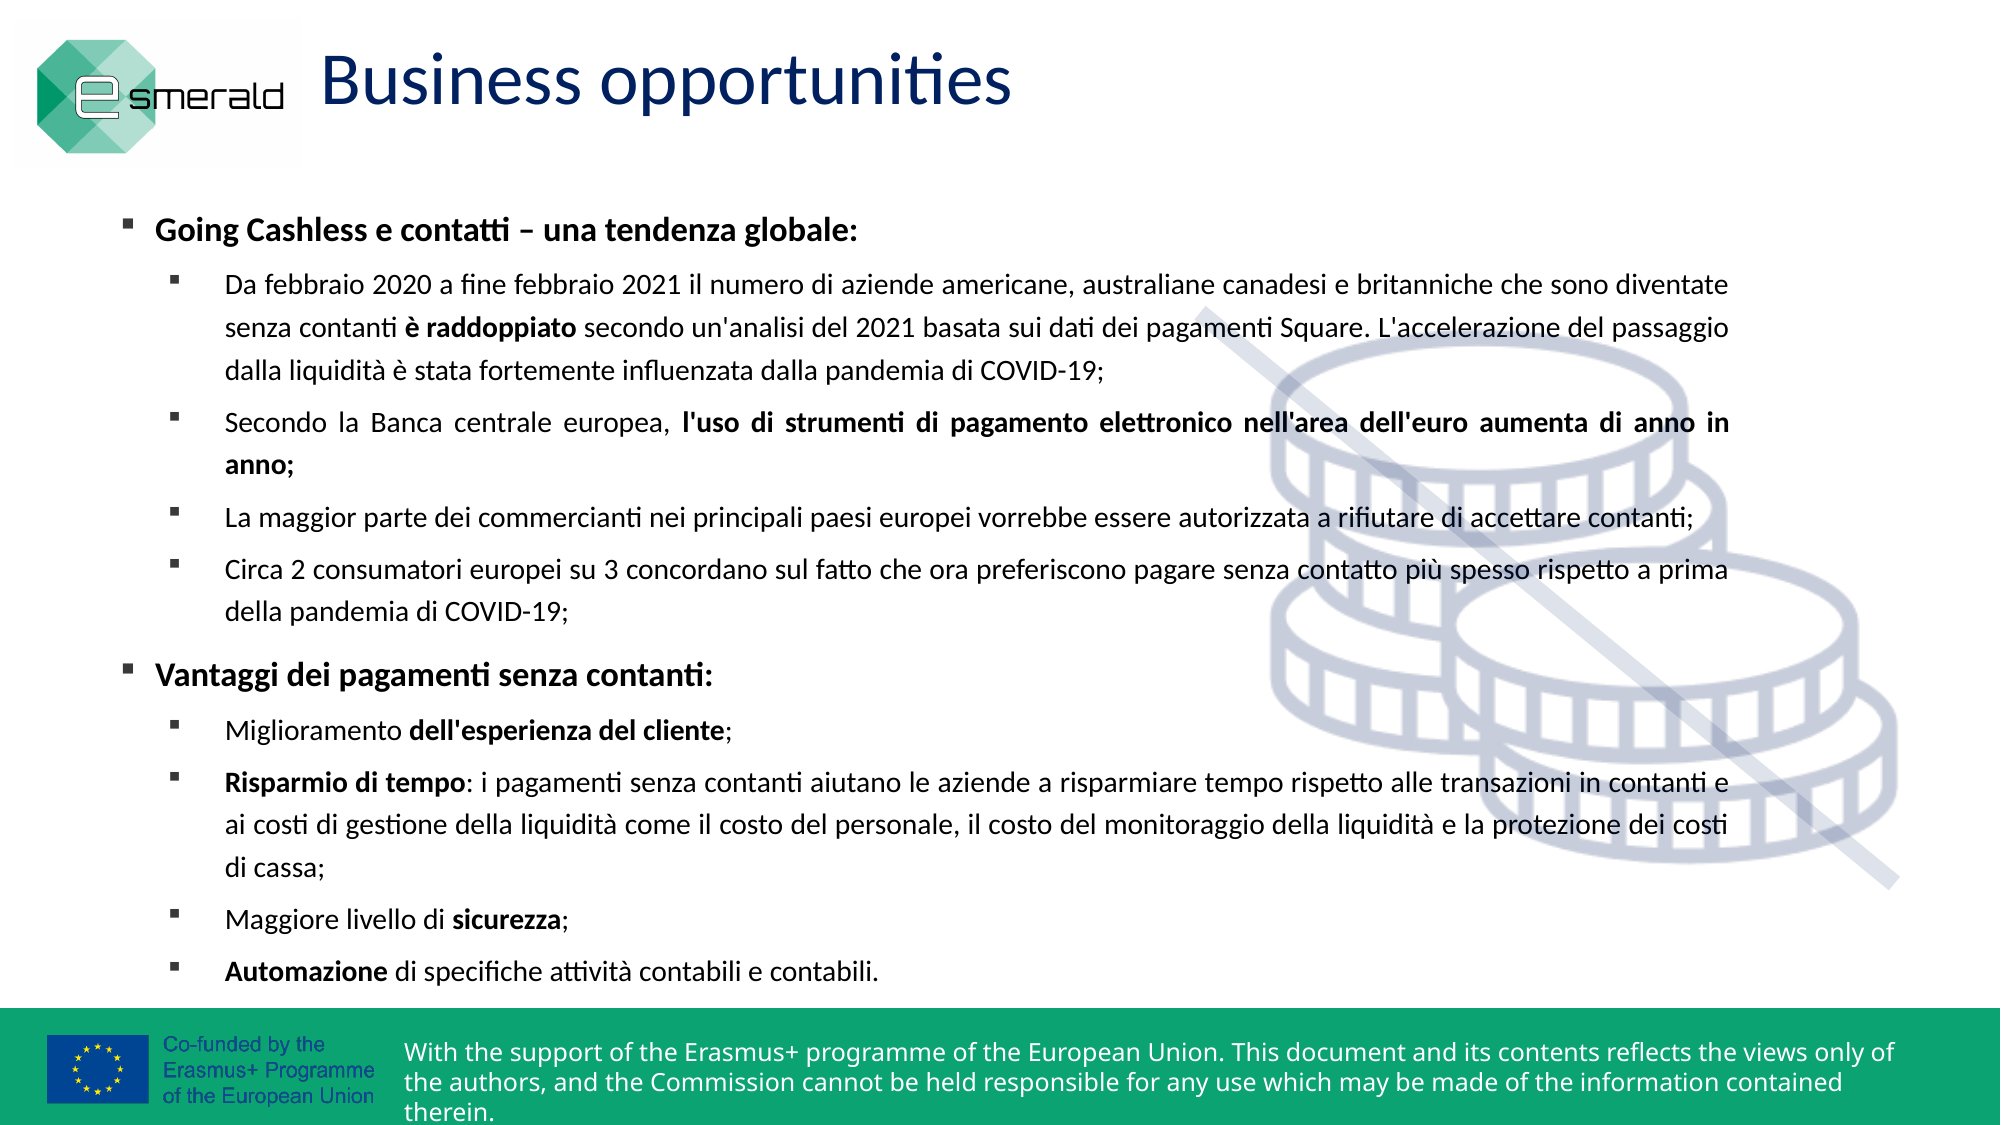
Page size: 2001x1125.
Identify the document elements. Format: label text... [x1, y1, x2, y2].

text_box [1199, 312, 1895, 884]
picture [1198, 225, 1941, 968]
picture [47, 1035, 374, 1107]
list Going Cashless e contatti – una tendenza globale: Da febbraio 2020 a fine febbraio 2021 il numero di aziende americane, australiane canadesi e britanniche che sono diventate senza contanti è raddoppiato secondo un'analisi del 2021 basata sui dati dei pagamenti Square. L'accelerazione del passaggio dalla liquidità è stata fortemente influenzata dalla pandemia di COVID-19; Secondo la Banca centrale europea, l'uso di strumenti di pagamento elettronico nell'area dell'euro aumenta di anno in anno; La maggior parte dei commercianti nei principali paesi europei vorrebbe essere autorizzata a rifiutare di accettare contanti; Circa 2 consumatori europei su 3 concordano sul fatto che ora preferiscono pagare senza contatto più spesso rispetto a prima della pandemia di COVID-19; Vantaggi dei pagamenti senza contanti: Miglioramento dell'esperienza del cliente; Risparmio di tempo: i pagamenti senza contanti aiutano le aziende a risparmiare tempo rispetto alle transazioni in contanti e ai costi di gestione della liquidità come il costo del personale, il costo del monitoraggio della liquidità e la protezione dei costi di cassa; Maggiore livello di sicurezza; Automazione di specifiche attività contabili e contabili. [105, 191, 1746, 1002]
title Business opportunities [305, 28, 2000, 216]
picture [15, 18, 302, 169]
